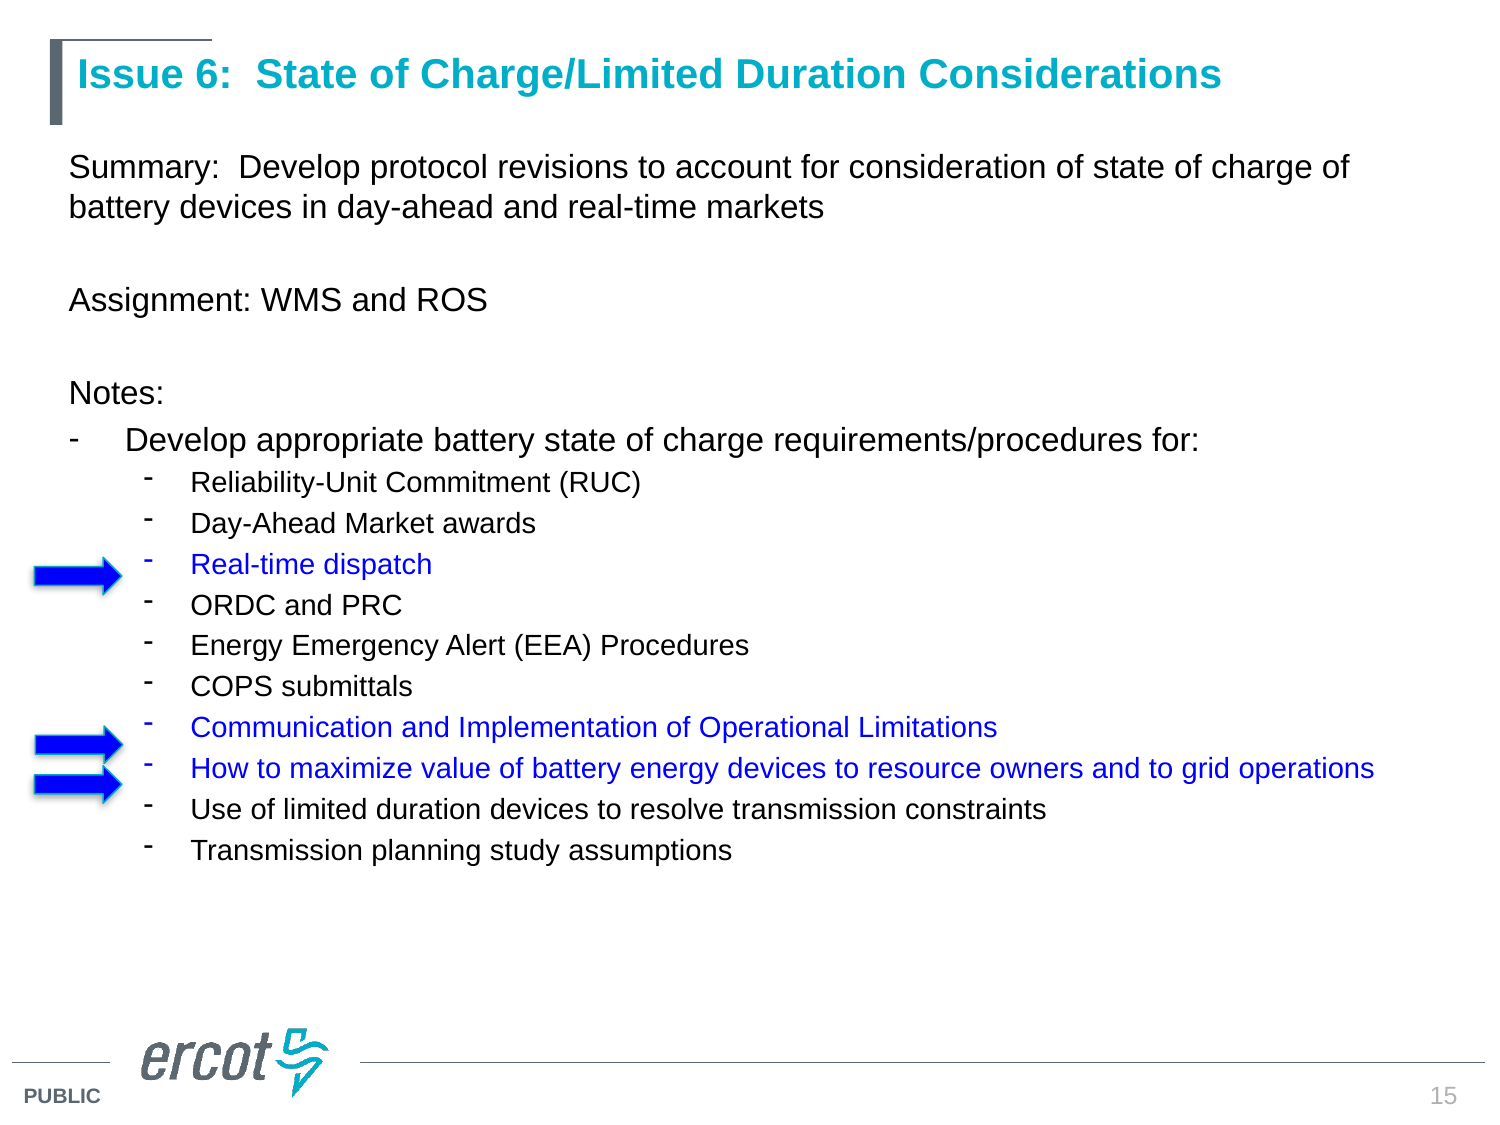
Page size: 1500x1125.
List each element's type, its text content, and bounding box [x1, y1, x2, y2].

text_box [323, 507, 1500, 583]
text_box [34, 725, 124, 765]
picture [137, 1024, 332, 1100]
list Summary: Develop protocol revisions to account for consideration of state of charge of battery devices in day-ahead and real-time markets Assignment: WMS and ROS Notes: Develop appropriate battery state of charge requirements/procedures for: Reliability-Unit Commitment (RUC) Day-Ahead Market awards Real-time dispatch ORDC and PRC Energy Emergency Alert (EEA) Procedures COPS submittals Communication and Implementation of Operational Limitations How to maximize value of battery energy devices to resource owners and to grid operations Use of limited duration devices to resolve transmission constraints Transmission planning study assumptions [53, 137, 1441, 913]
text_box [33, 764, 123, 804]
slide_number 15 [1400, 1076, 1488, 1113]
title Issue 6: State of Charge/Limited Duration Considerations [62, 39, 1450, 125]
text_box [33, 556, 123, 596]
